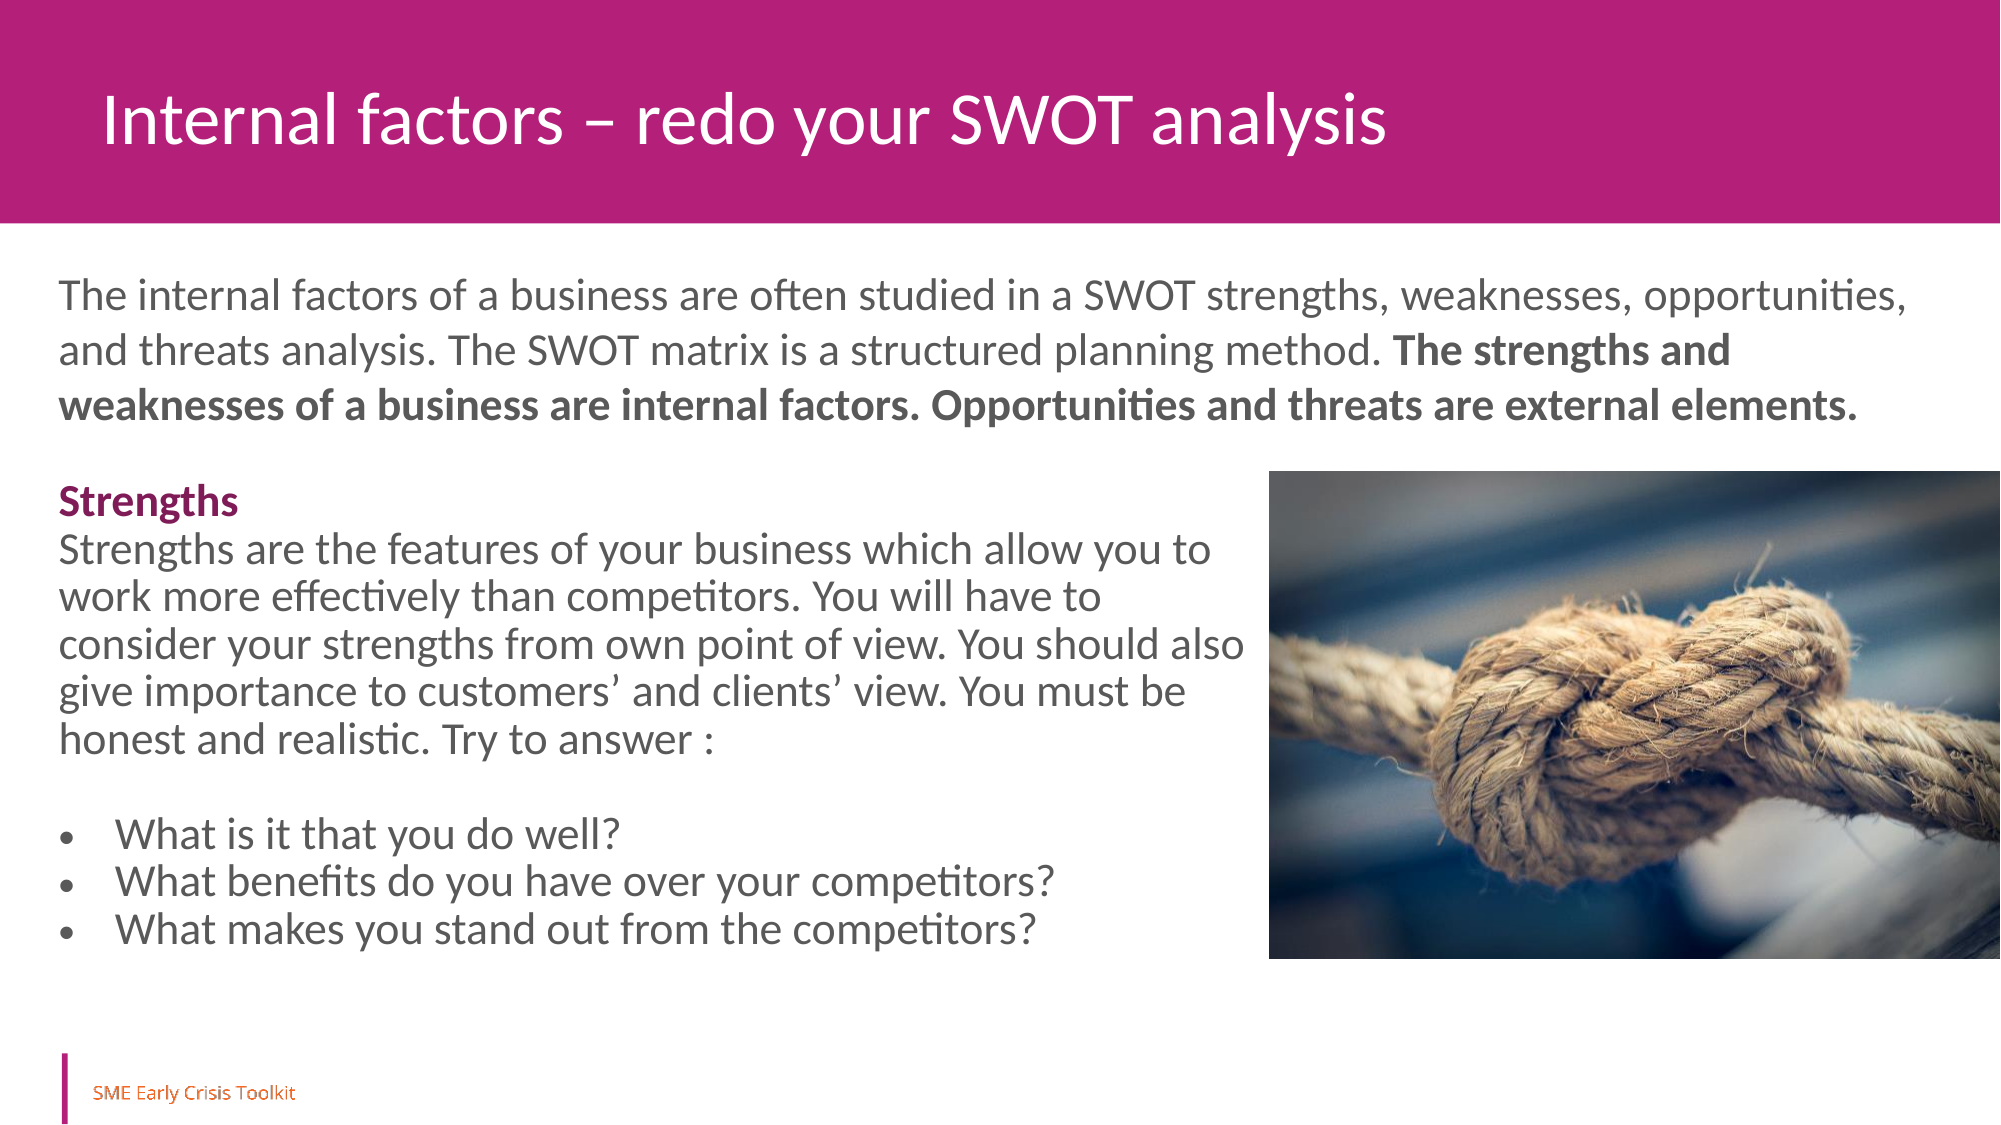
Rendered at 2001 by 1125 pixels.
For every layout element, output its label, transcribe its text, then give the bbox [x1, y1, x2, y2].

list Internal factors – redo your SWOT analysis [86, 83, 1904, 179]
picture [1269, 471, 2000, 959]
text_box The internal factors of a business are often studied in a SWOT strengths, weaknesses, opportunities, and threats analysis. The SWOT matrix is a structured planning method. The strengths and weaknesses of a business are internal factors. Opportunities and threats are external elements. [43, 257, 1961, 437]
list Strengths Strengths are the features of your business which allow you to work more effectively than competitors. You will have to consider your strengths from own point of view. You should also give importance to customers’ and clients’ view. You must be honest and realistic. Try to answer : What is it that you do well? What benefits do you have over your competitors? What makes you stand out from the competitors? [43, 473, 1274, 1125]
